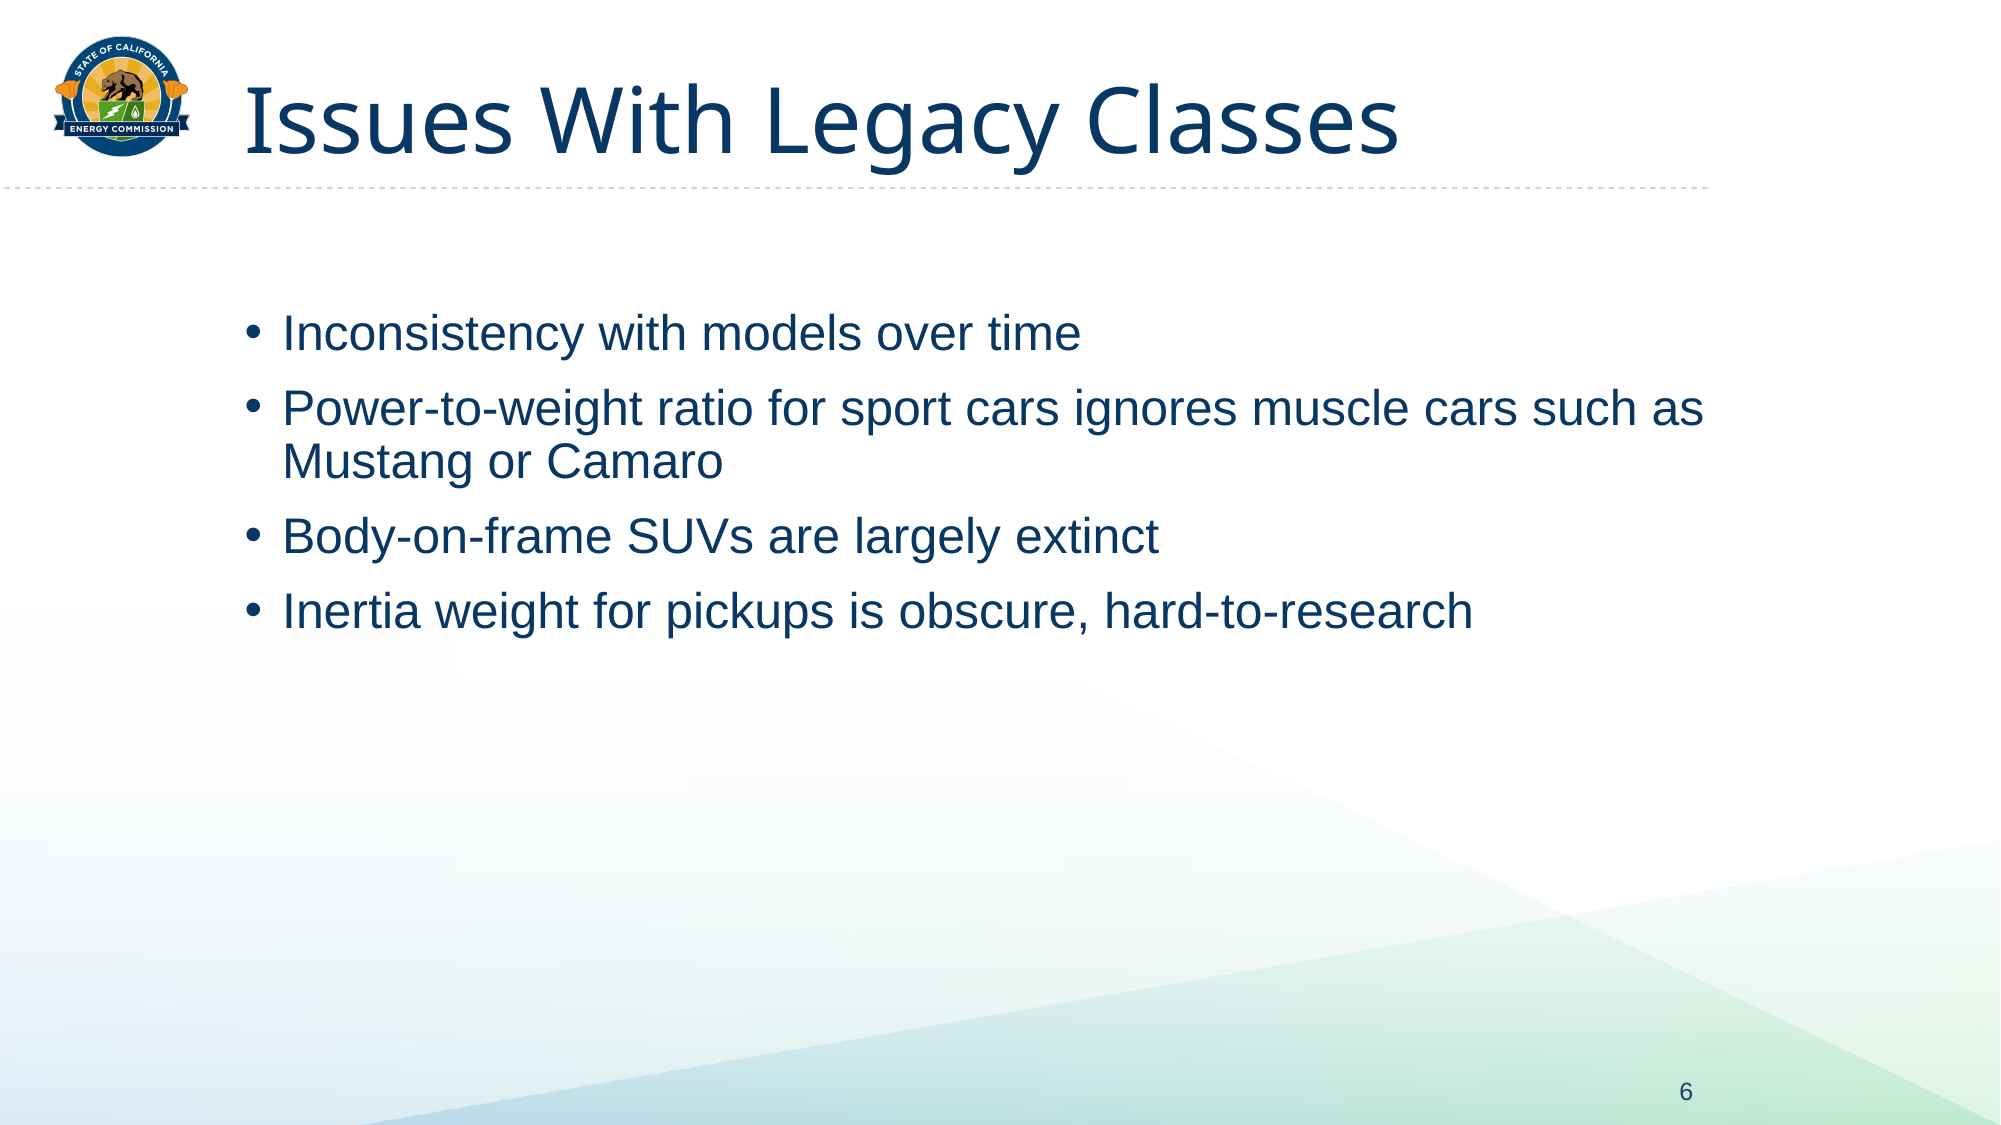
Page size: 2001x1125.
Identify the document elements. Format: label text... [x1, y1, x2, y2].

picture [0, 0, 2001, 1125]
list Inconsistency with models over time Power-to-weight ratio for sport cars ignores muscle cars such as Mustang or Camaro Body-on-frame SUVs are largely extinct Inertia weight for pickups is obscure, hard-to-research [229, 299, 1863, 1014]
slide_number 6 [1412, 1060, 1709, 1121]
title Issues With Legacy Classes [229, 38, 1863, 210]
